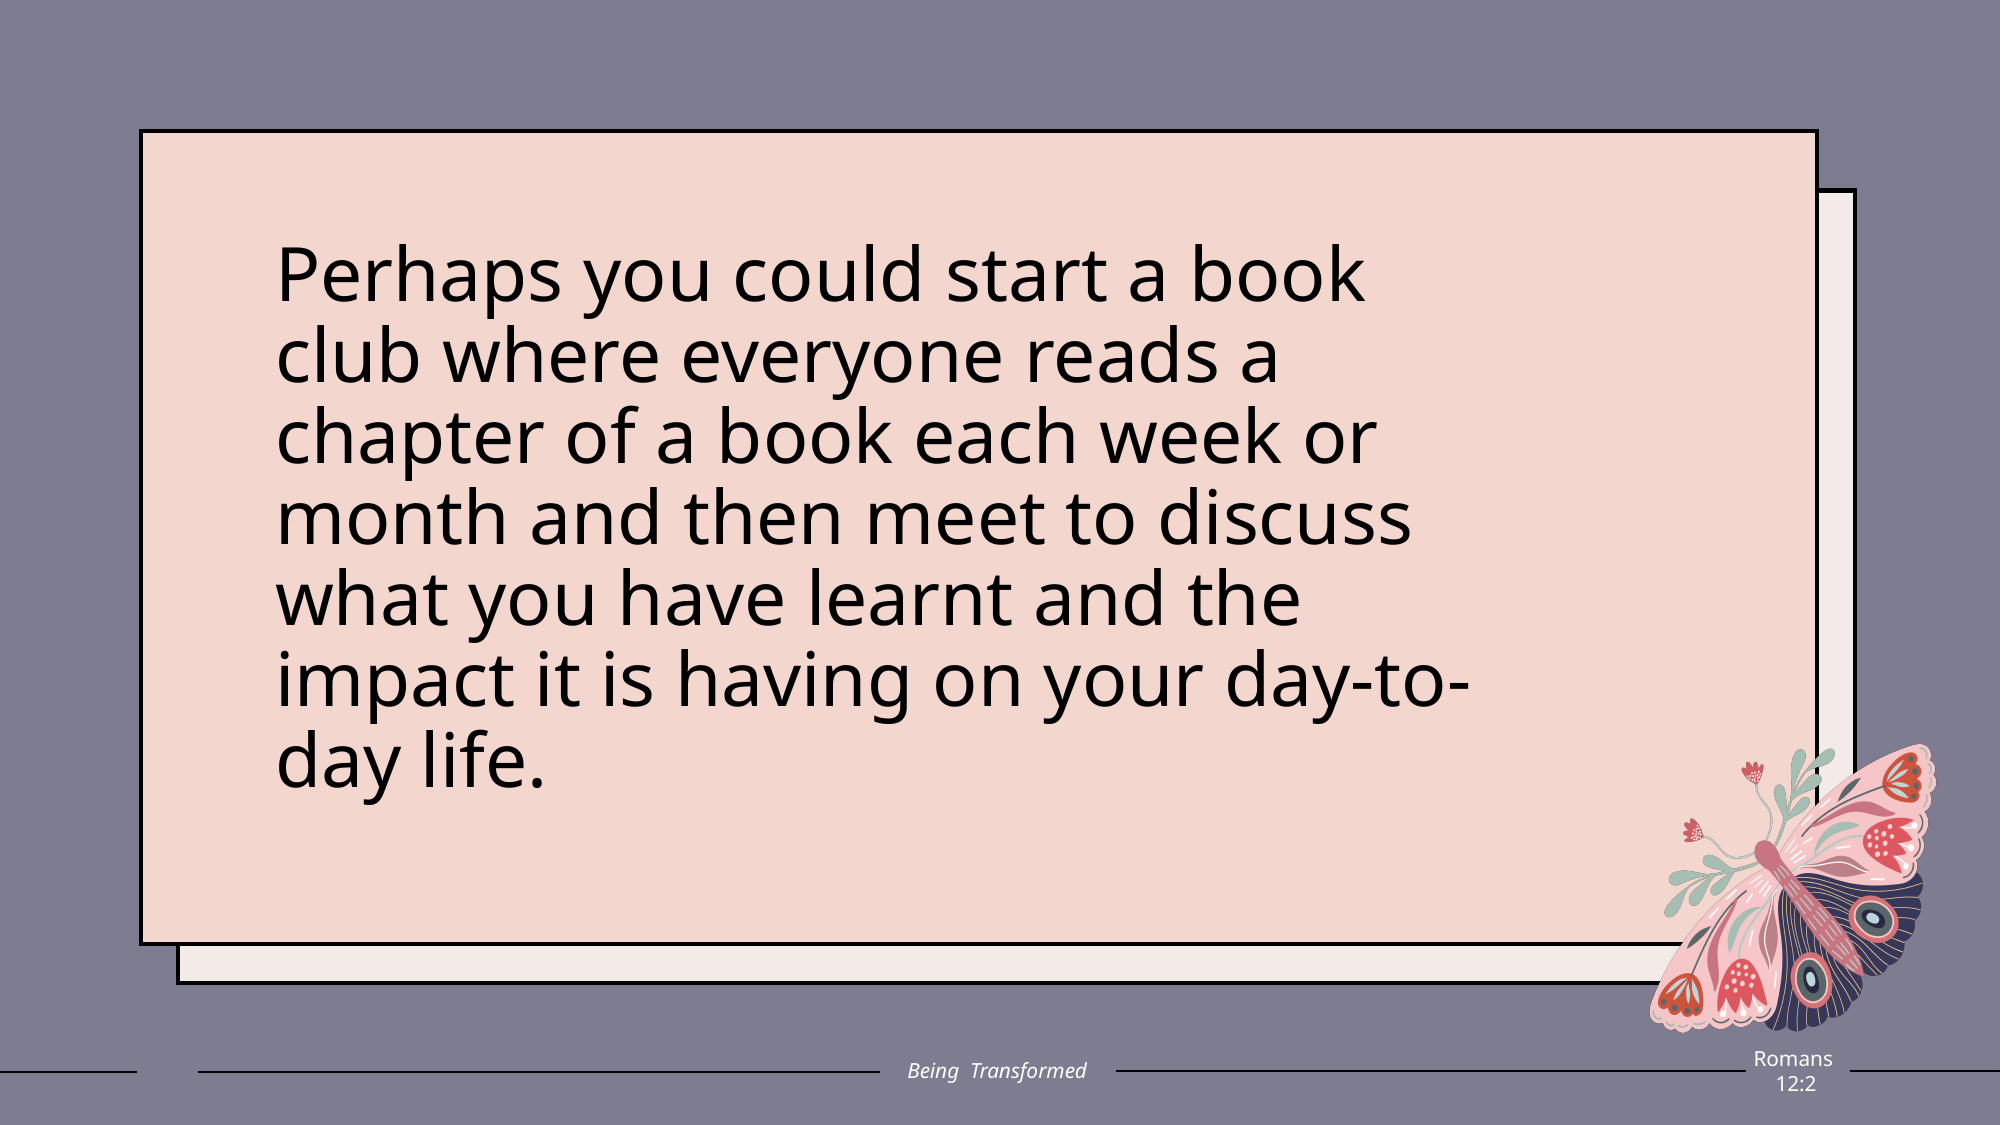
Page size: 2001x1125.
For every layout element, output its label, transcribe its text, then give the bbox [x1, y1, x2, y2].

picture [1499, 612, 2000, 1125]
footer Being Transformed [879, 1050, 1120, 1091]
title Perhaps you could start a book club where everyone reads a chapter of a book each week or month and then meet to discuss what you have learnt and the impact it is having on your day-to-day life. [260, 211, 1515, 829]
